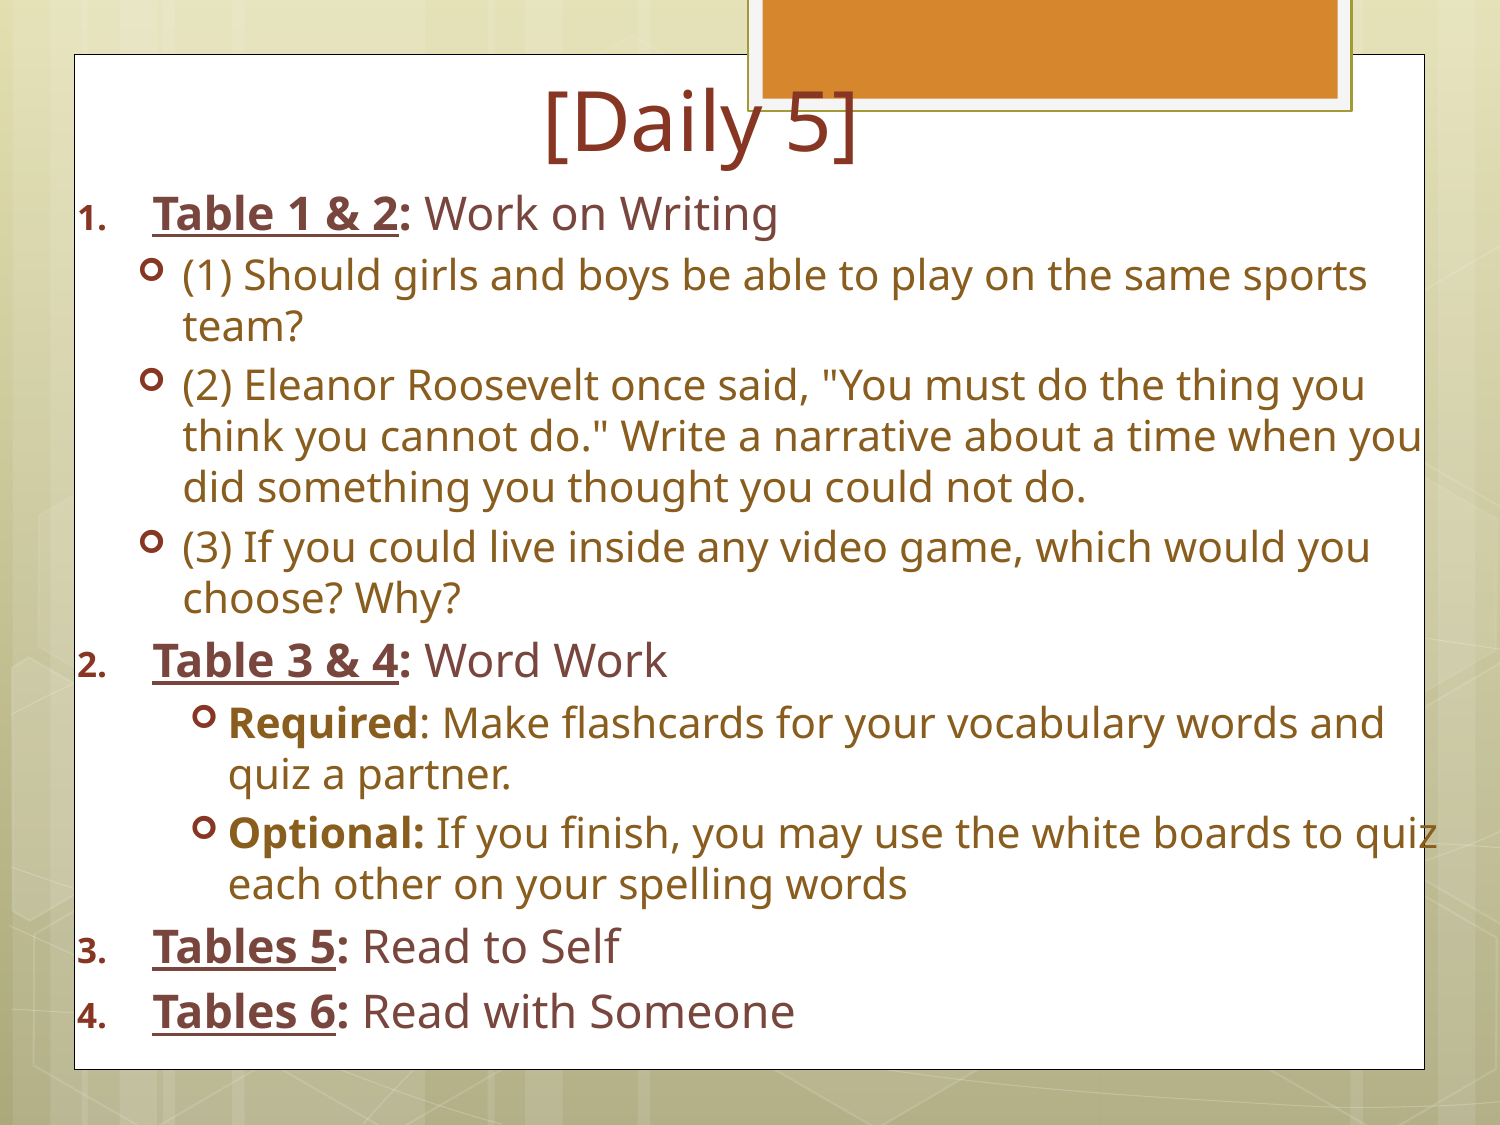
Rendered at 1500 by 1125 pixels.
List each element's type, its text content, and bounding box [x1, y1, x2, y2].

title [Daily 5] [81, 49, 1322, 176]
list Table 1 & 2: Work on Writing (1) Should girls and boys be able to play on the same sports team? (2) Eleanor Roosevelt once said, "You must do the thing you think you cannot do." Write a narrative about a time when you did something you thought you could not do. (3) If you could live inside any video game, which would you choose? Why? Table 3 & 4: Word Work Required: Make flashcards for your vocabulary words and quiz a partner. Optional: If you finish, you may use the white boards to quiz each other on your spelling words Tables 5: Read to Self Tables 6: Read with Someone [62, 176, 1464, 1047]
